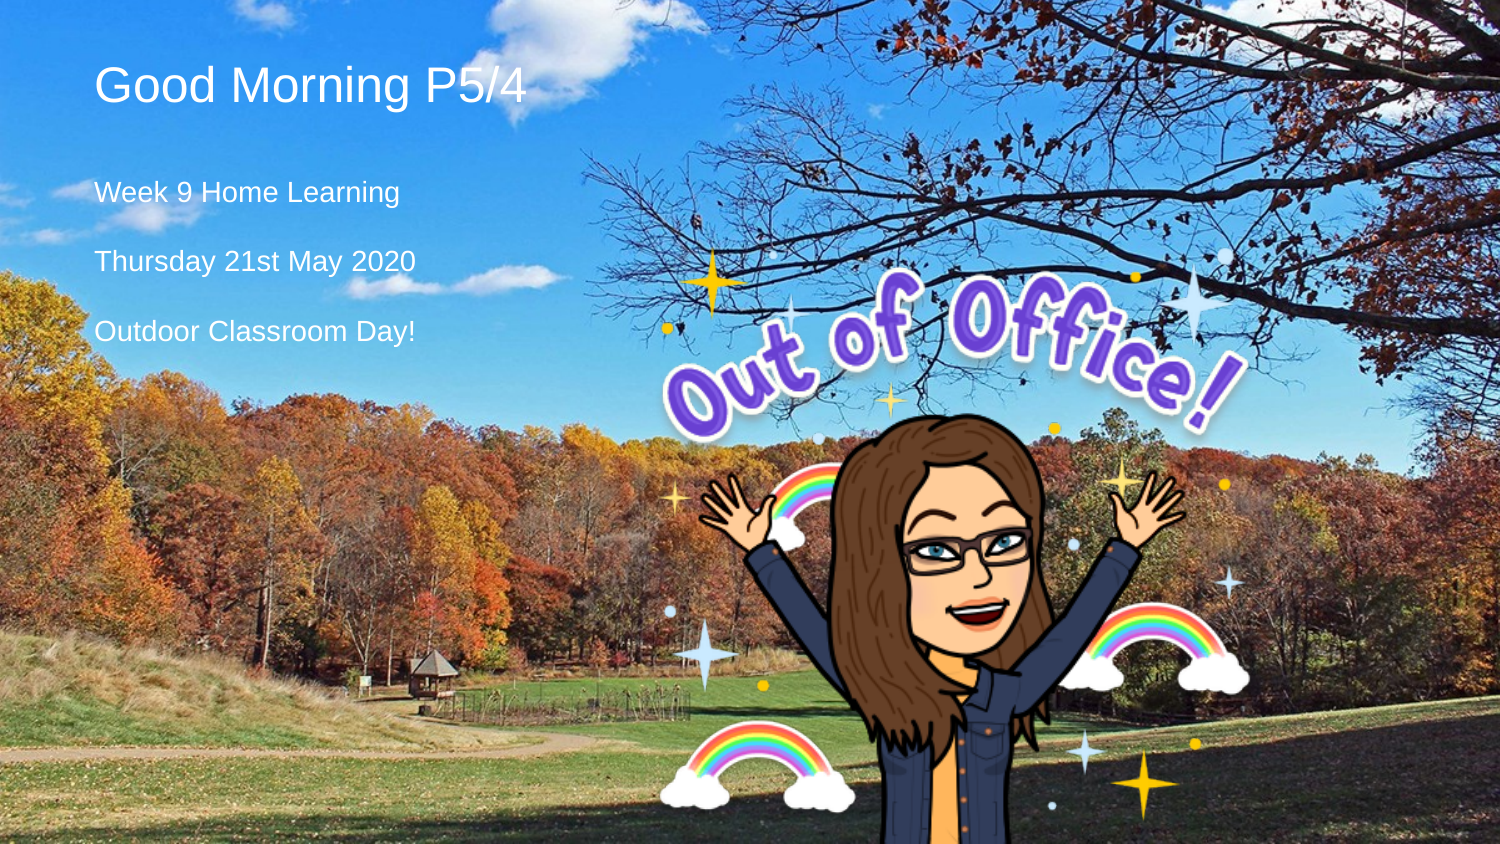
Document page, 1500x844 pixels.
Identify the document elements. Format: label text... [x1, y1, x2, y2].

picture [0, 0, 1500, 844]
text_box Good Morning P5/4 Week 9 Home Learning Thursday 21st May 2020 Outdoor Classroom Day! [79, 37, 615, 351]
